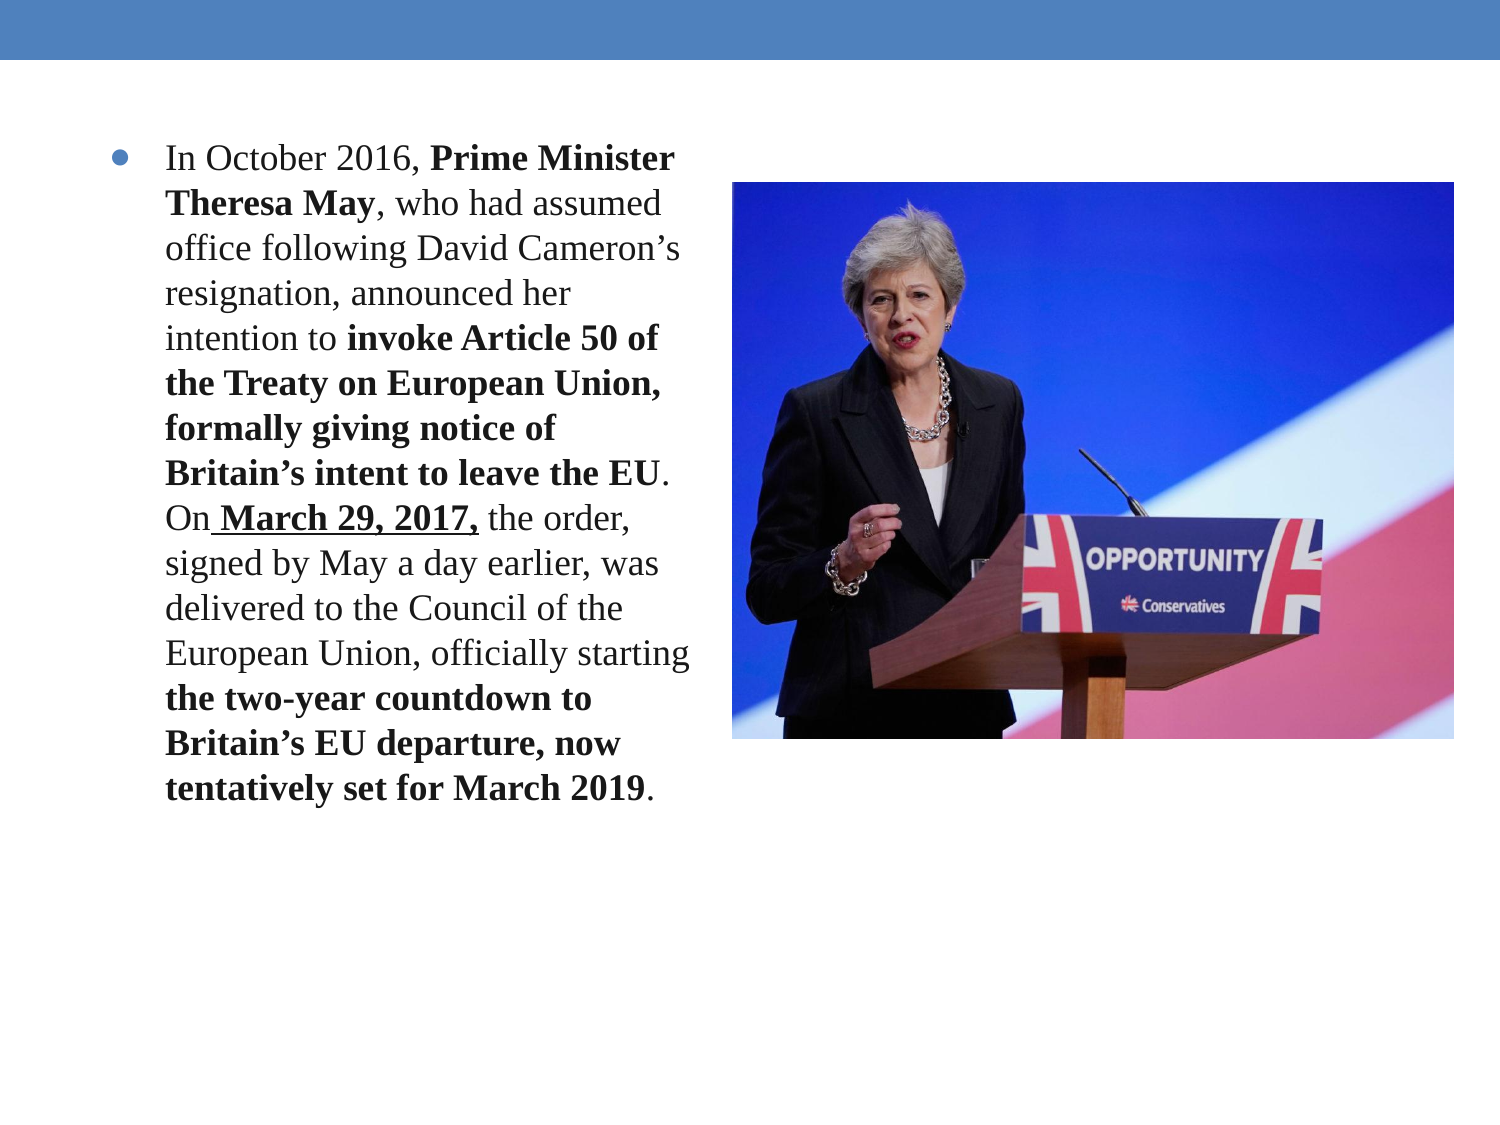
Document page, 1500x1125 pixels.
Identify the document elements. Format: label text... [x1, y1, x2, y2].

picture [731, 182, 1454, 740]
list In October 2016, Prime Minister Theresa May, who had assumed office following David Cameron’s resignation, announced her intention to invoke Article 50 of the Treaty on European Union, formally giving notice of Britain’s intent to leave the EU. On March 29, 2017, the order, signed by May a day earlier, was delivered to the Council of the European Union, officially starting the two-year countdown to Britain’s EU departure, now tentatively set for March 2019. [75, 125, 720, 1005]
